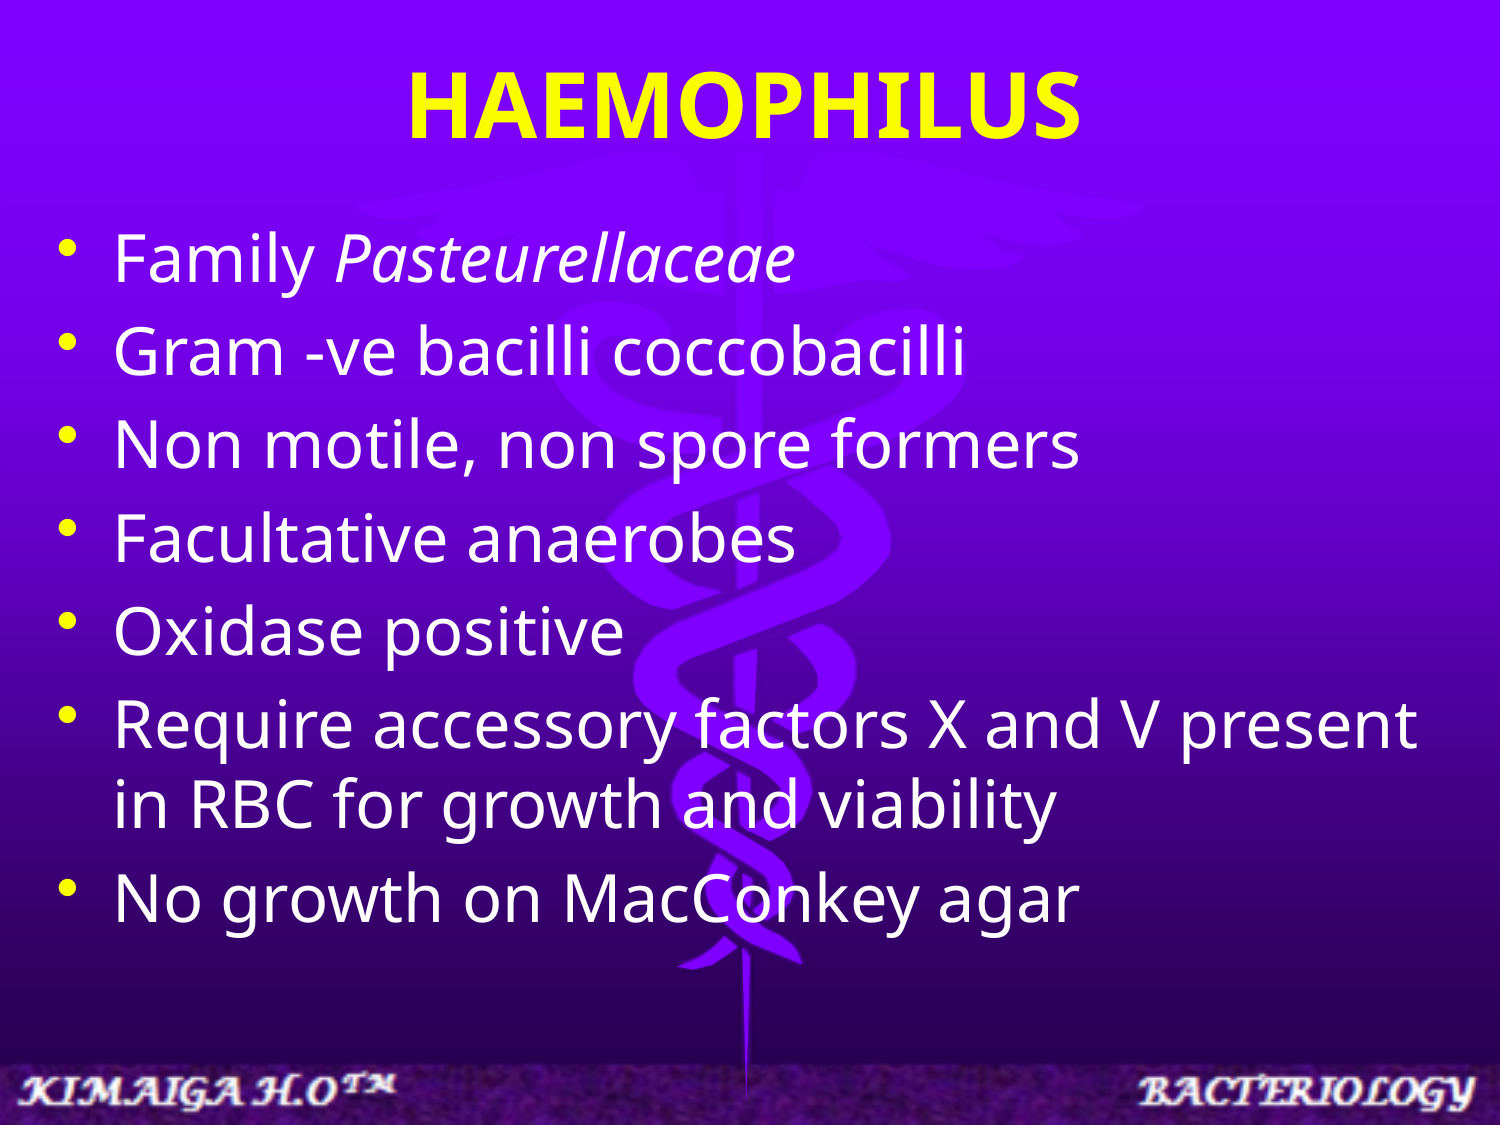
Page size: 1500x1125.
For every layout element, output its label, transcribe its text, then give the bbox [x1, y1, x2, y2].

picture [0, 0, 1500, 1125]
list Family Pasteurellaceae Gram -ve bacilli coccobacilli Non motile, non spore formers Facultative anaerobes Oxidase positive Require accessory factors X and V present in RBC for growth and viability No growth on MacConkey agar [41, 208, 1459, 1083]
title HAEMOPHILUS [29, 30, 1459, 173]
